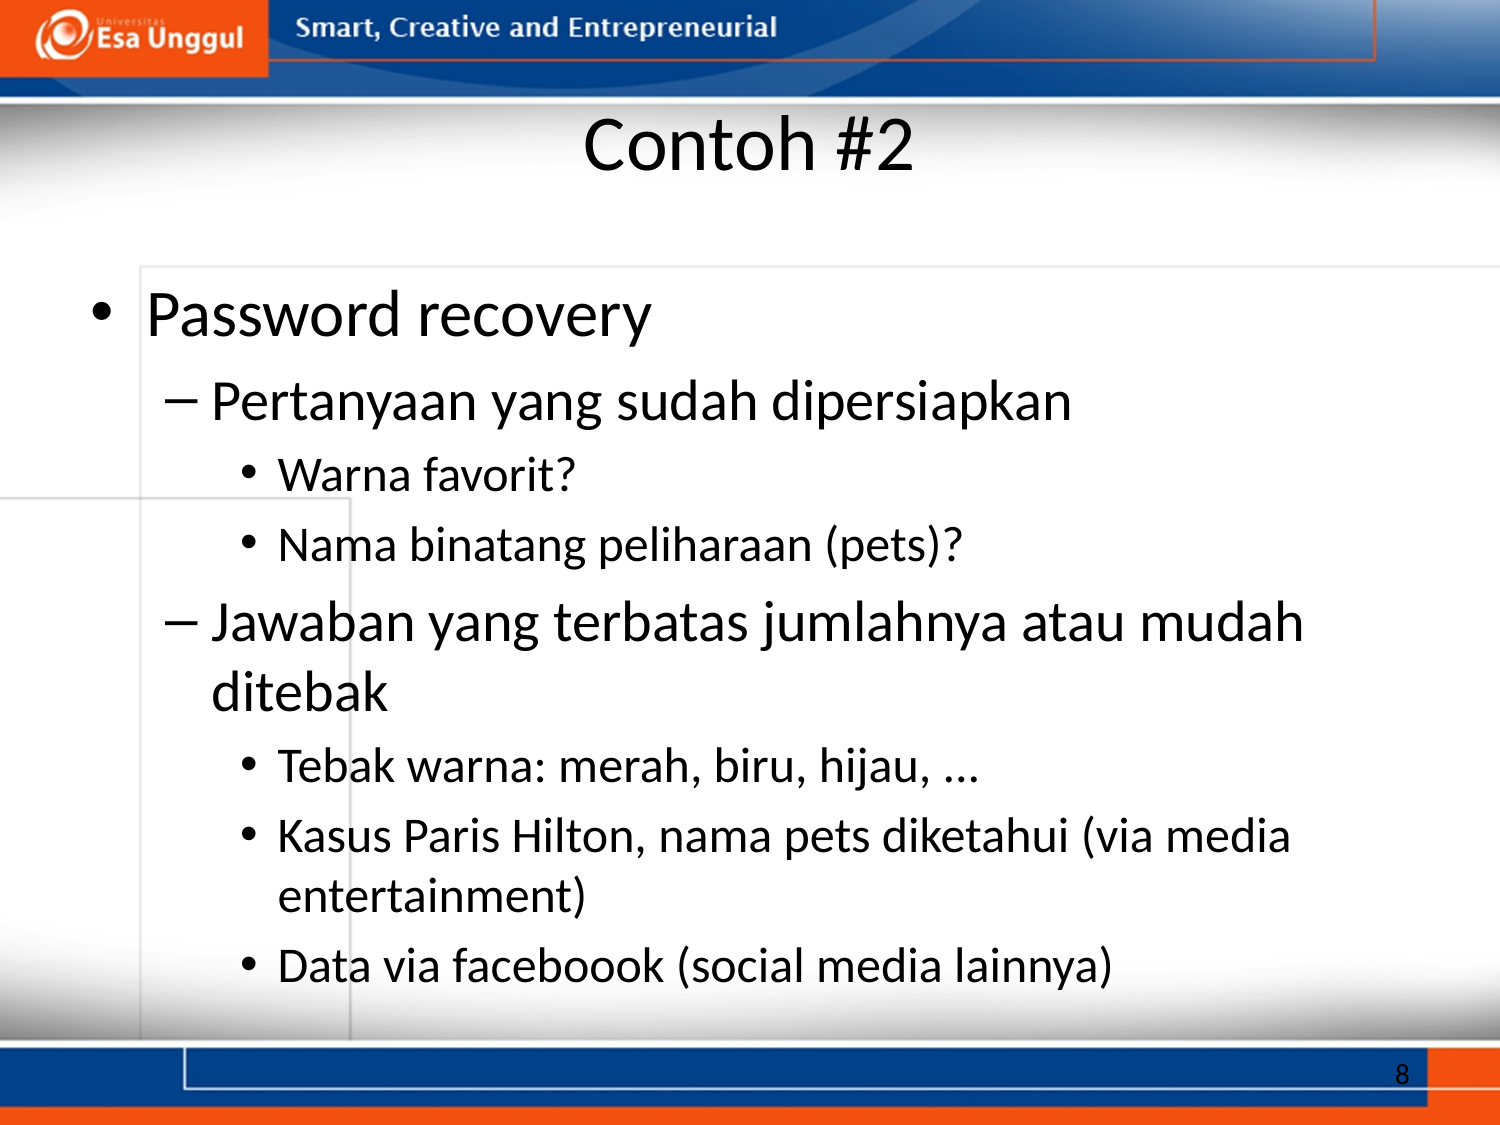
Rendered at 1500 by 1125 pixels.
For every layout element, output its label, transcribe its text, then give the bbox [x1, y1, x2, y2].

list Password recovery Pertanyaan yang sudah dipersiapkan Warna favorit? Nama binatang peliharaan (pets)? Jawaban yang terbatas jumlahnya atau mudah ditebak Tebak warna: merah, biru, hijau, ... Kasus Paris Hilton, nama pets diketahui (via media entertainment) Data via faceboook (social media lainnya) [75, 262, 1425, 1005]
picture [0, 0, 1500, 1125]
slide_number 8 [1074, 1042, 1425, 1103]
title Contoh #2 [75, 45, 1425, 233]
